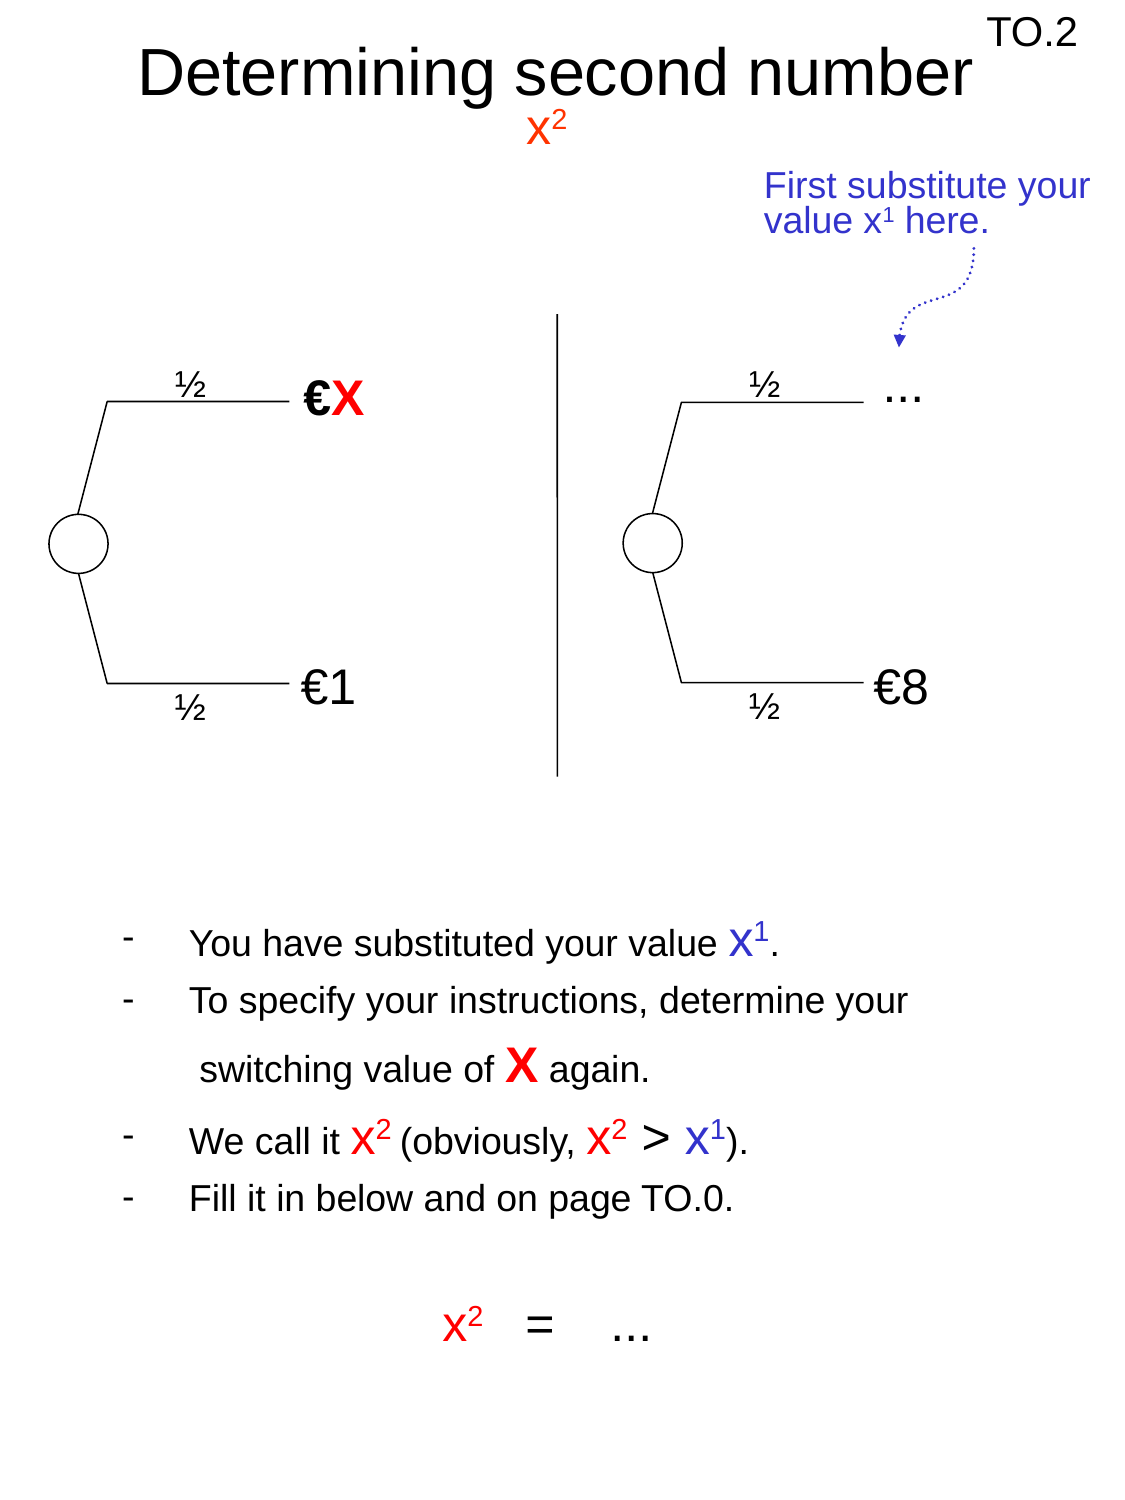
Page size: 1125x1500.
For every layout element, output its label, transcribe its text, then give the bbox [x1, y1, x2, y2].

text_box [122, 20, 990, 163]
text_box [48, 313, 864, 777]
text_box x2 = ... [427, 1284, 668, 1359]
text_box TO.2 [971, 0, 1094, 62]
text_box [870, 646, 945, 723]
text_box You have substituted your value x1. To specify your instructions, determine your switching value of X again. We call it x2 (obviously, x2 > x1). Fill it in below and on page TO.0. [107, 887, 990, 1227]
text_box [748, 165, 1107, 421]
